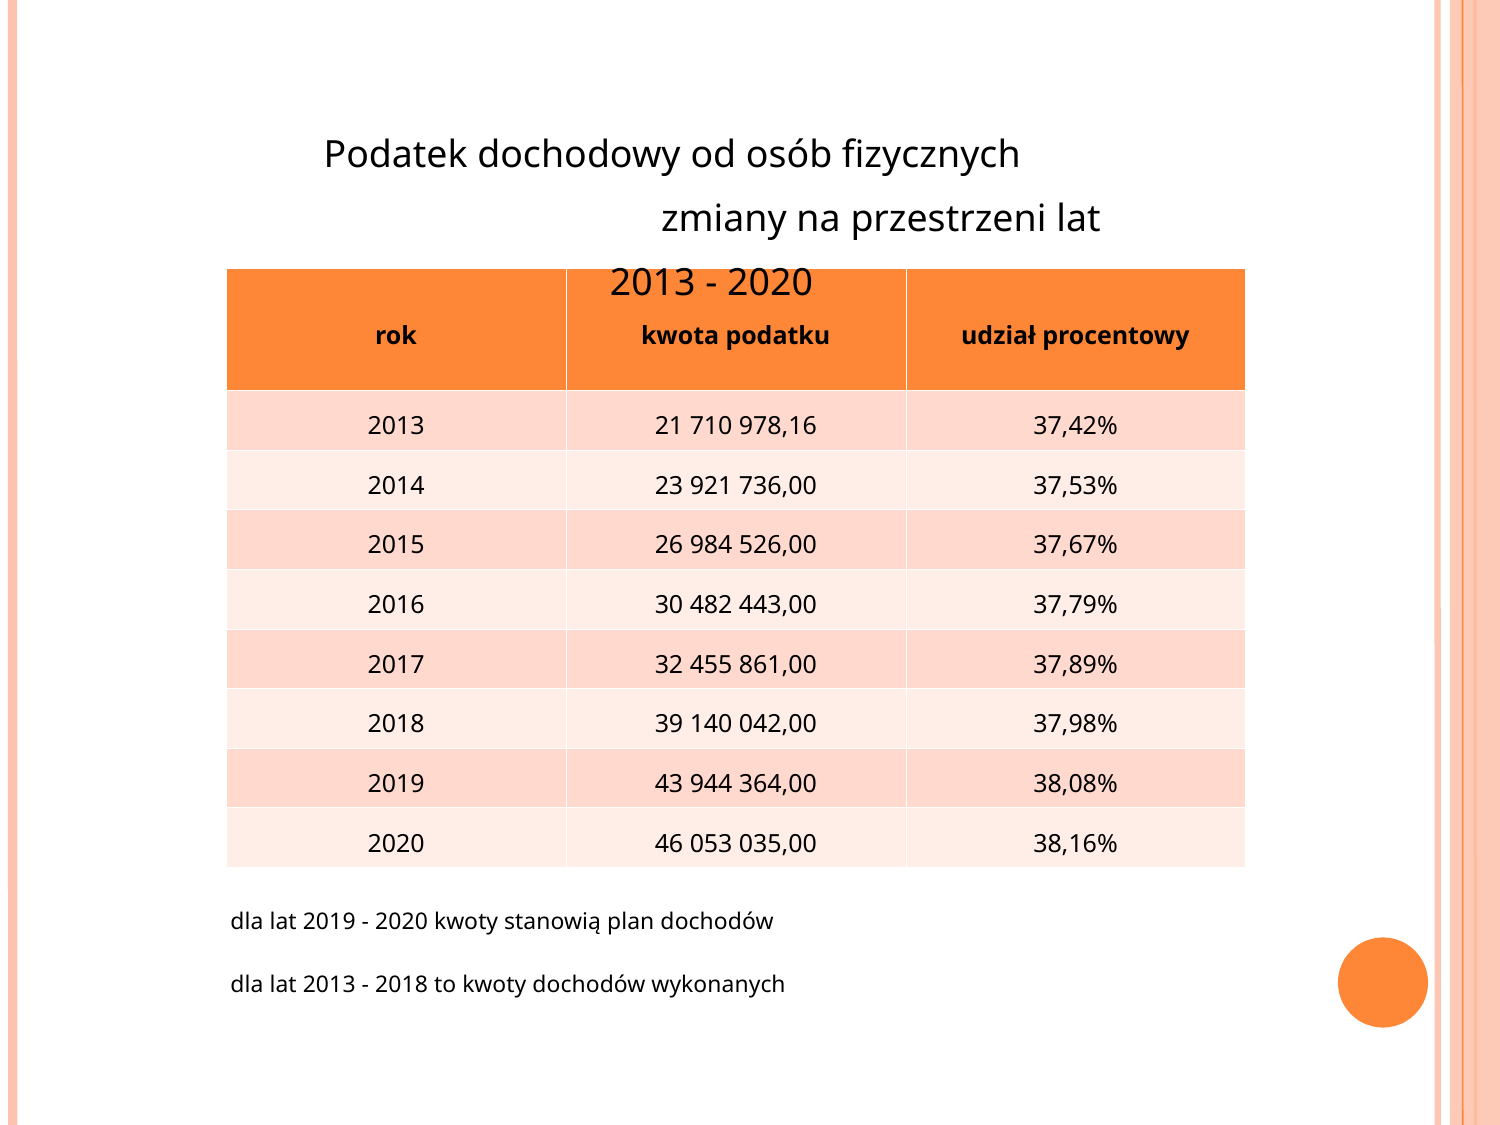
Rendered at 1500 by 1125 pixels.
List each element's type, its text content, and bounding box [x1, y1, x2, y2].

table_cell 38,16% [907, 808, 1245, 867]
table_cell 37,98% [907, 689, 1245, 748]
table_header dla lat 2019 - 2020 kwoty stanowią plan dochodów [229, 874, 1248, 936]
table_cell 2018 [227, 689, 566, 748]
table_cell 37,79% [907, 570, 1245, 629]
table_cell 2014 [227, 451, 566, 509]
table_header rok [227, 269, 566, 390]
table_header kwota podatku [567, 306, 906, 390]
table_cell 37,53% [907, 451, 1245, 509]
table_cell 37,89% [907, 630, 1245, 688]
table_cell 2019 [227, 749, 566, 807]
table_cell 2017 [227, 630, 566, 688]
table_cell 37,67% [907, 510, 1245, 569]
table_cell 21 710 978,16 [567, 391, 906, 450]
table_cell 23 921 736,00 [567, 451, 906, 509]
table_cell dla lat 2013 - 2018 to kwoty dochodów wykonanych [229, 936, 1248, 1000]
table_cell 2015 [227, 510, 566, 569]
table_cell 43 944 364,00 [567, 749, 906, 807]
table_cell 2016 [227, 570, 566, 629]
table_cell 46 053 035,00 [567, 808, 906, 867]
table_cell 32 455 861,00 [567, 630, 906, 688]
table_cell 2013 [227, 391, 566, 450]
table_cell 2020 [227, 808, 566, 867]
table_cell 38,08% [907, 749, 1245, 807]
table_header Podatek dochodowy od osób fizycznych zmiany na przestrzeni lat 2013 - 2020 [319, 113, 1104, 306]
table_cell 39 140 042,00 [567, 689, 906, 748]
table_cell 30 482 443,00 [567, 570, 906, 629]
table_cell 37,42% [907, 391, 1245, 450]
table_header udział procentowy [907, 269, 1245, 390]
table_cell 26 984 526,00 [567, 510, 906, 569]
